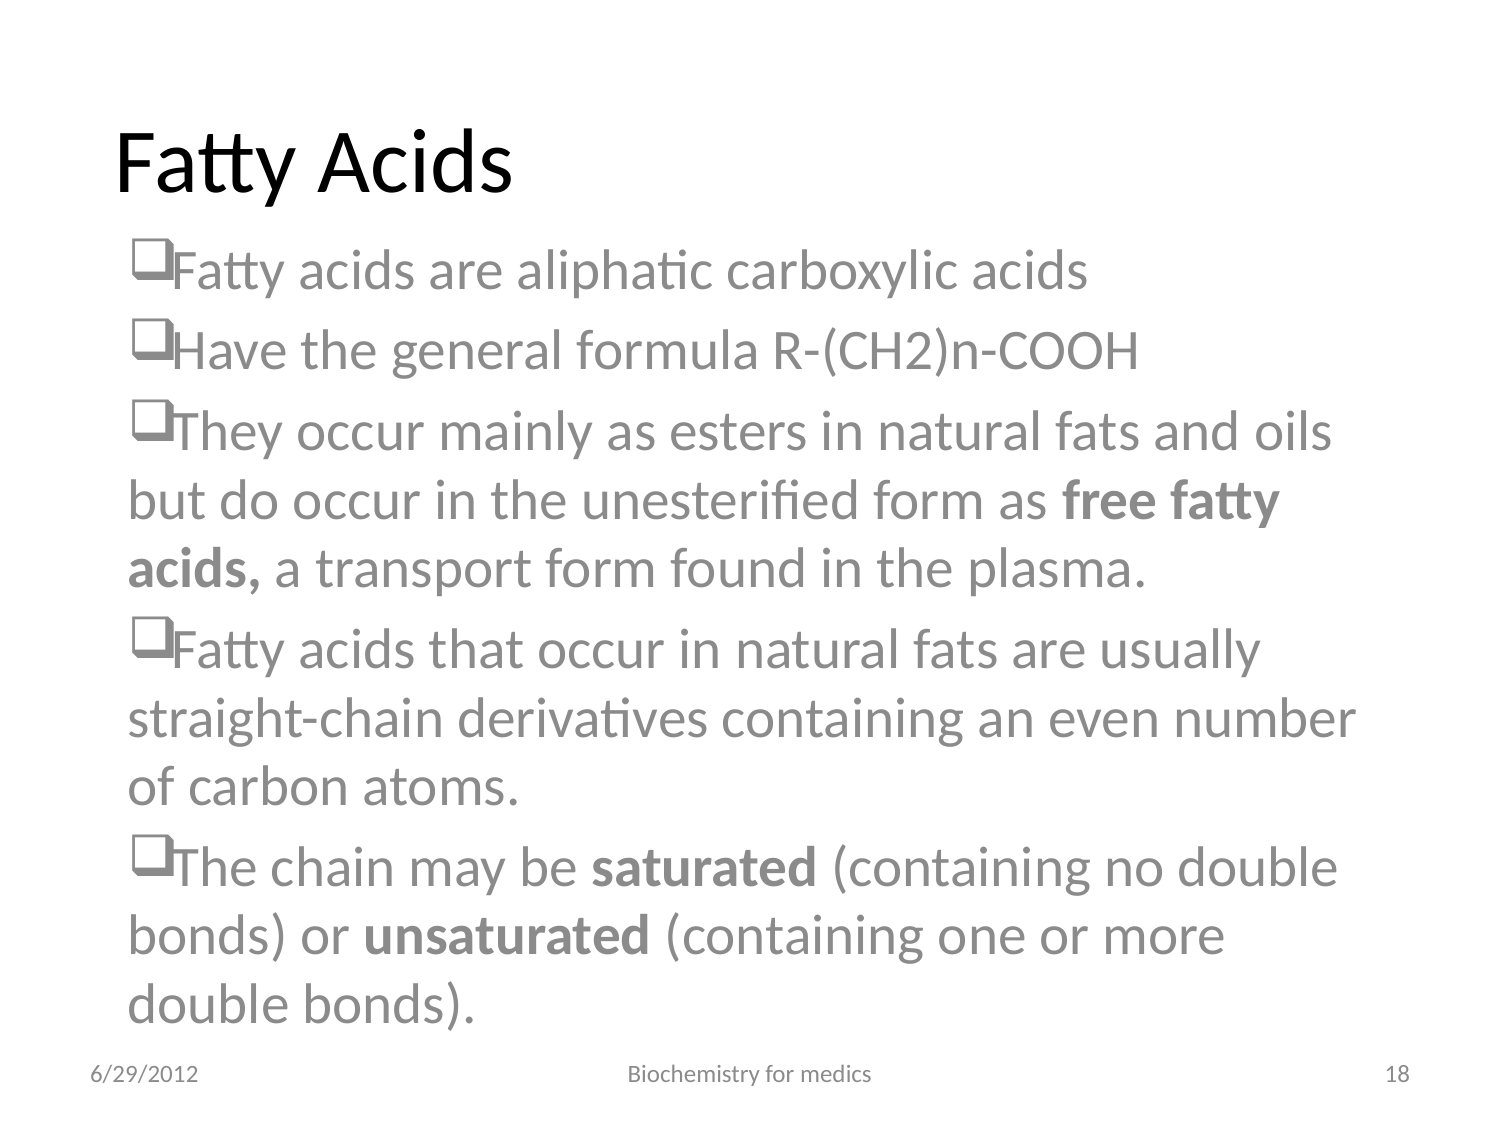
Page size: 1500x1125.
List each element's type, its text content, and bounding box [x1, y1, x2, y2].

subtitle Fatty acids are aliphatic carboxylic acids Have the general formula R-(CH2)n-COOH They occur mainly as esters in natural fats and oils but do occur in the unesterified form as free fatty acids, a transport form found in the plasma. Fatty acids that occur in natural fats are usually straight-chain derivatives containing an even number of carbon atoms. The chain may be saturated (containing no double bonds) or unsaturated (containing one or more double bonds). [112, 224, 1388, 1050]
slide_number 18 [1074, 1042, 1425, 1103]
footer Biochemistry for medics [512, 1042, 988, 1103]
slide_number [75, 1042, 425, 1103]
title Fatty Acids [99, 62, 1375, 250]
